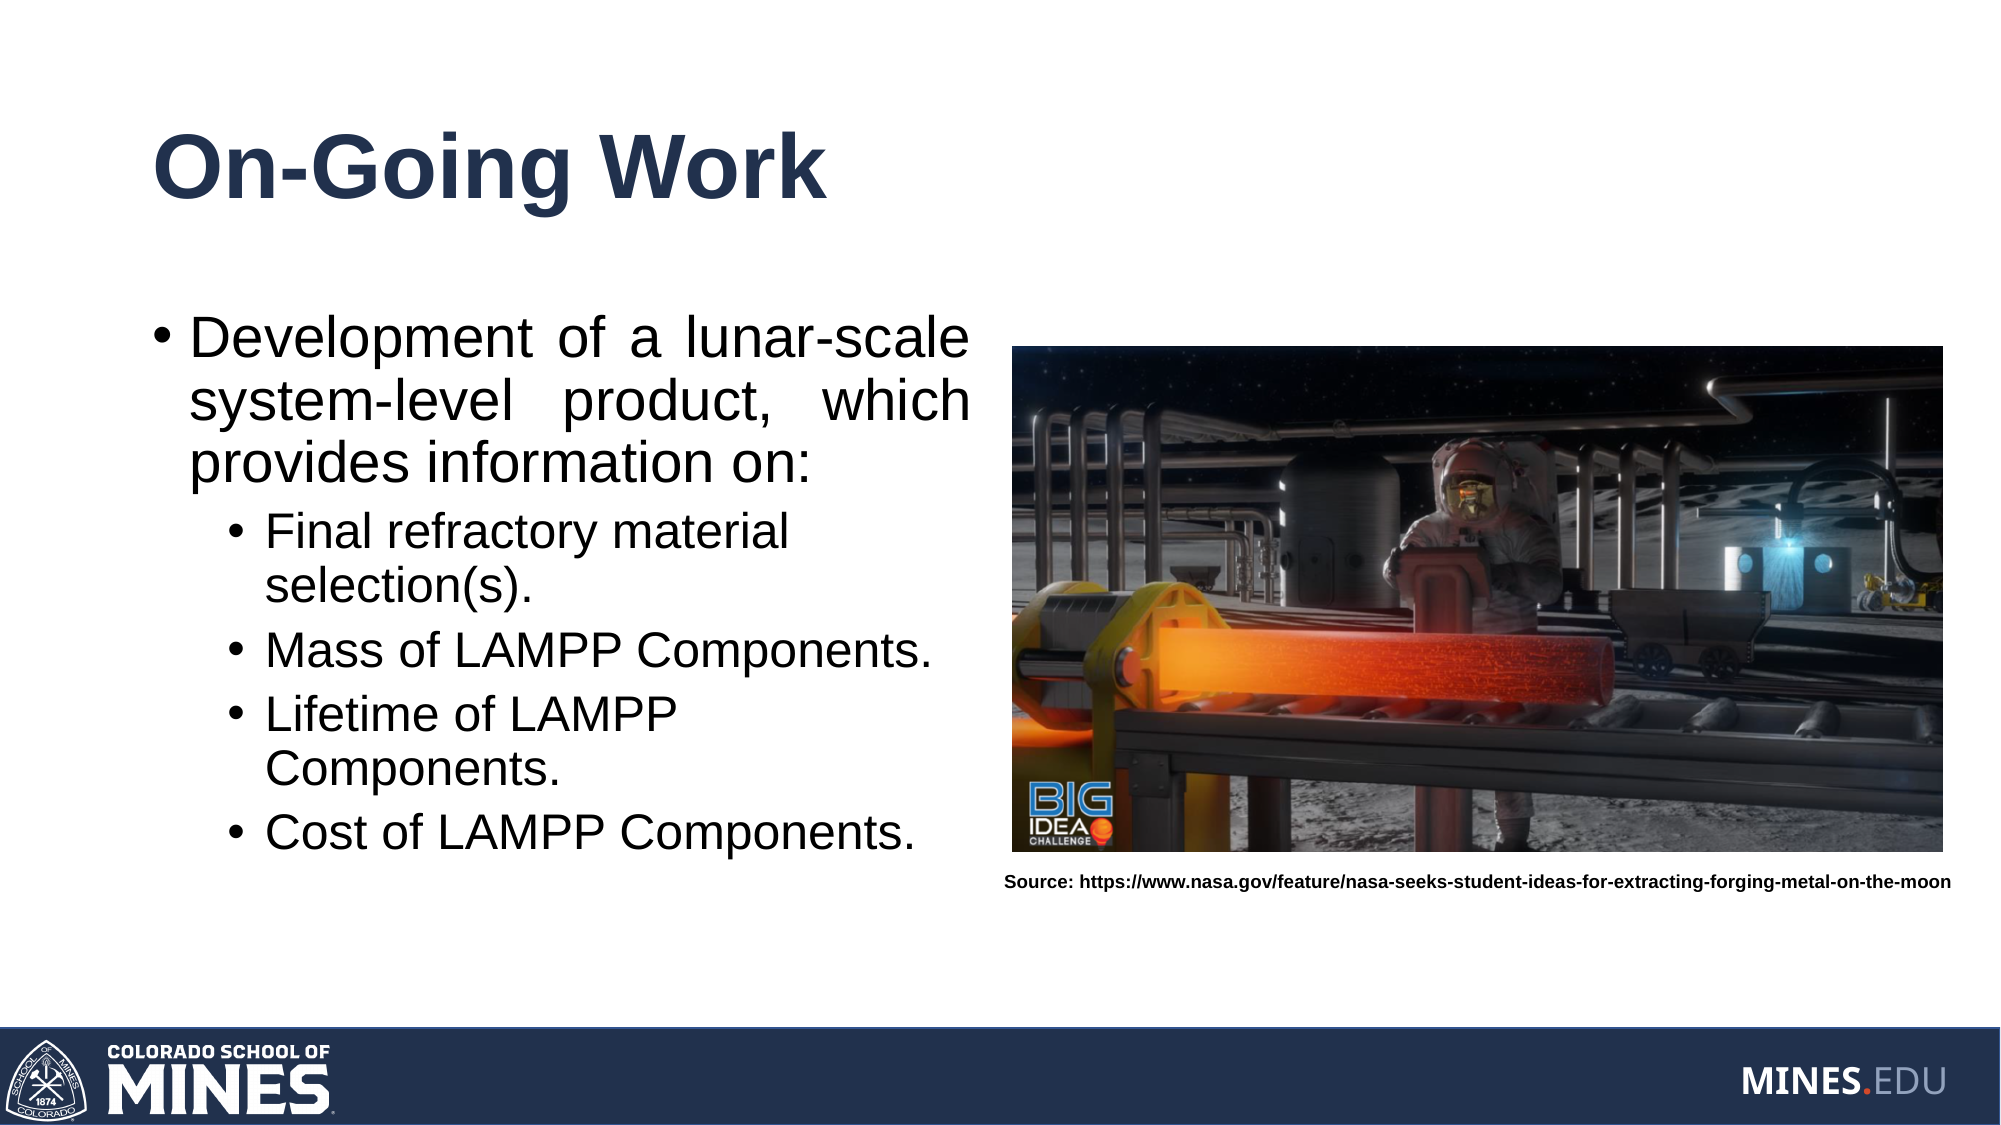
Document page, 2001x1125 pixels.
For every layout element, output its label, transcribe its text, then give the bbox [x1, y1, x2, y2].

picture [0, 1009, 363, 1125]
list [1012, 346, 1944, 852]
list Development of a lunar-scale system-level product, which provides information on: Final refractory material selection(s). Mass of LAMPP Components. Lifetime of LAMPP Components. Cost of LAMPP Components. [137, 299, 988, 1014]
title On-Going Work [137, 59, 1863, 278]
text_box Source: https://www.nasa.gov/feature/nasa-seeks-student-ideas-for-extracting-forging-metal-on-the-moon [1402, 862, 1553, 1013]
